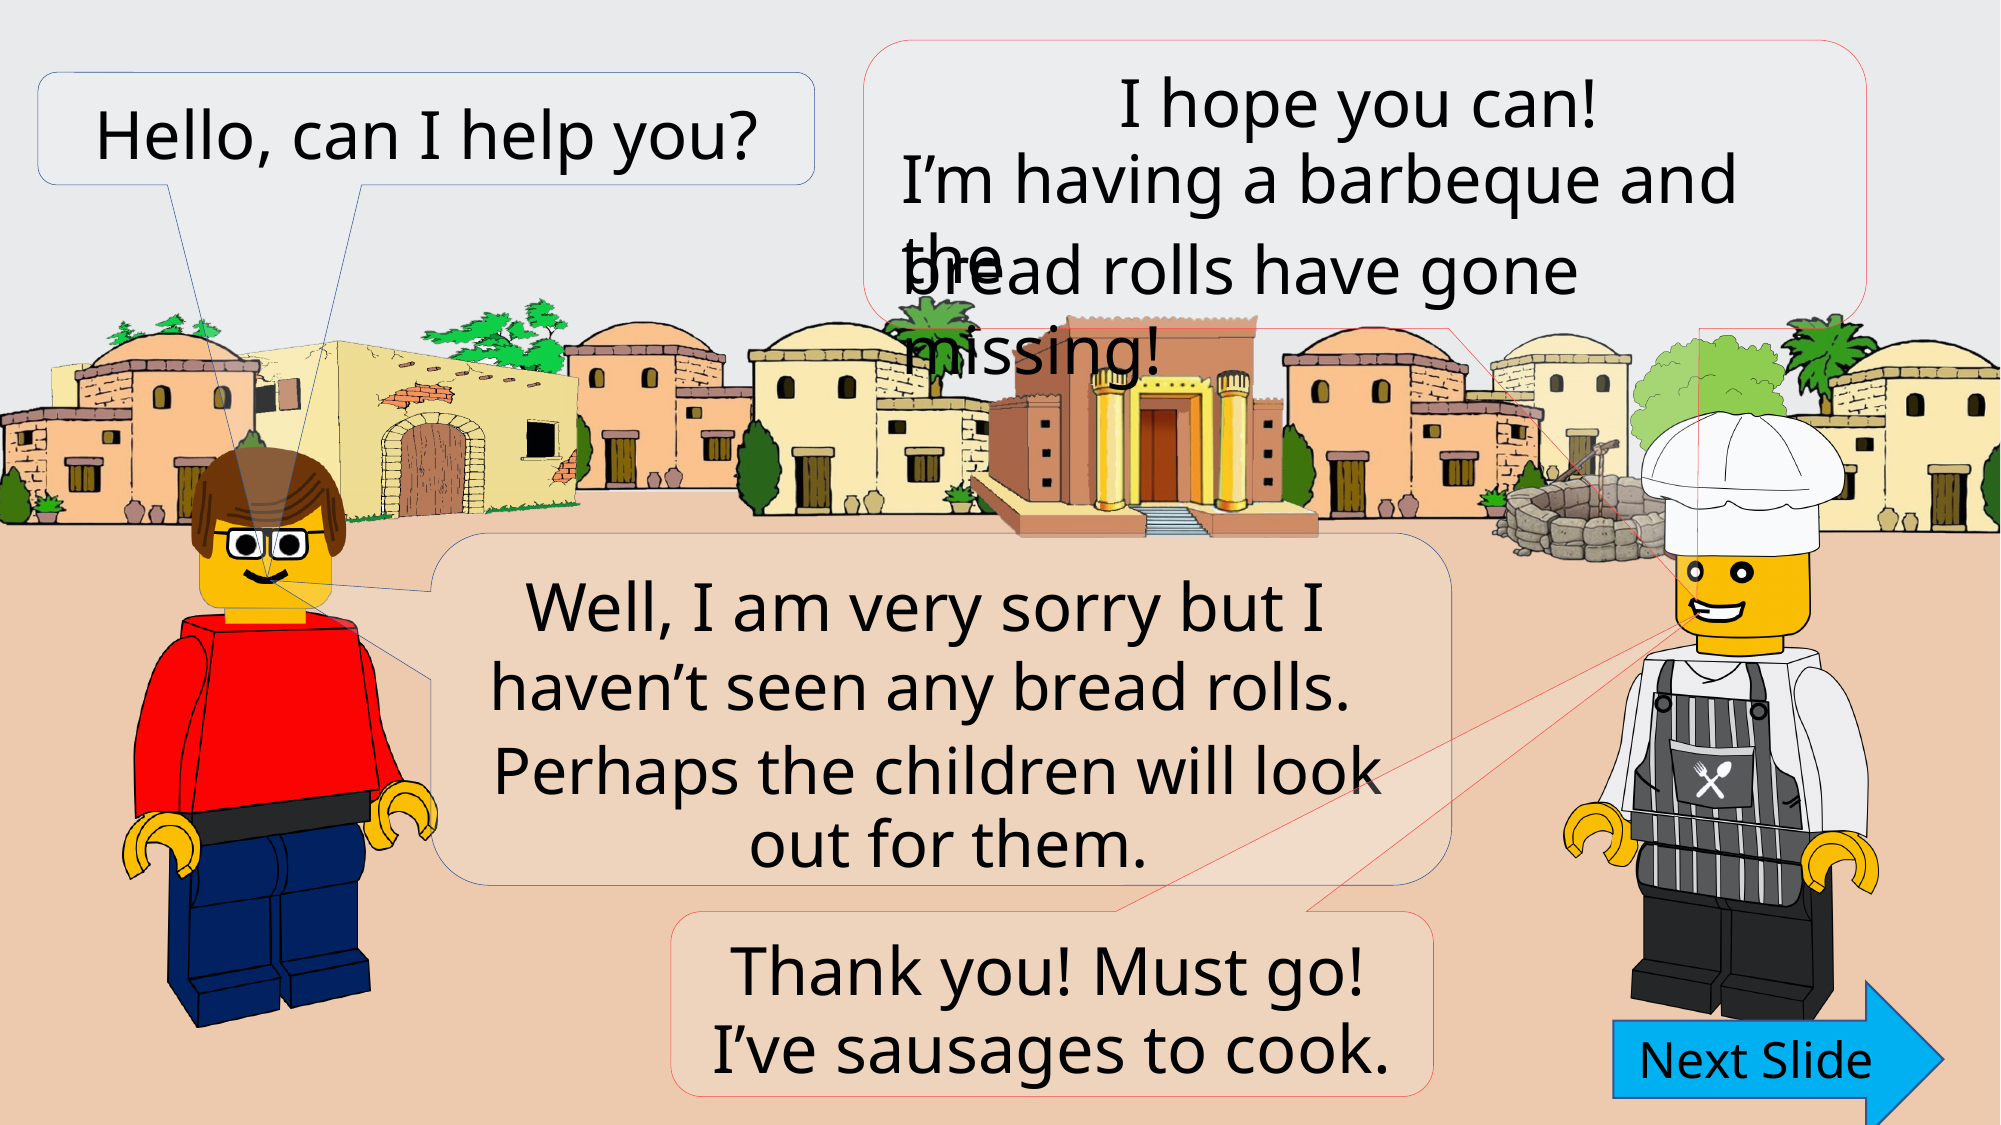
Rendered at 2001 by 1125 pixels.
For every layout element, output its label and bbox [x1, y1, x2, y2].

picture [1563, 411, 1879, 1033]
text_box [37, 72, 815, 185]
picture [122, 447, 438, 1028]
text_box [863, 40, 1867, 329]
text_box [0, 0, 2000, 1125]
text_box [670, 911, 1434, 1097]
text_box [415, 532, 1452, 886]
text_box [1613, 981, 1944, 1125]
